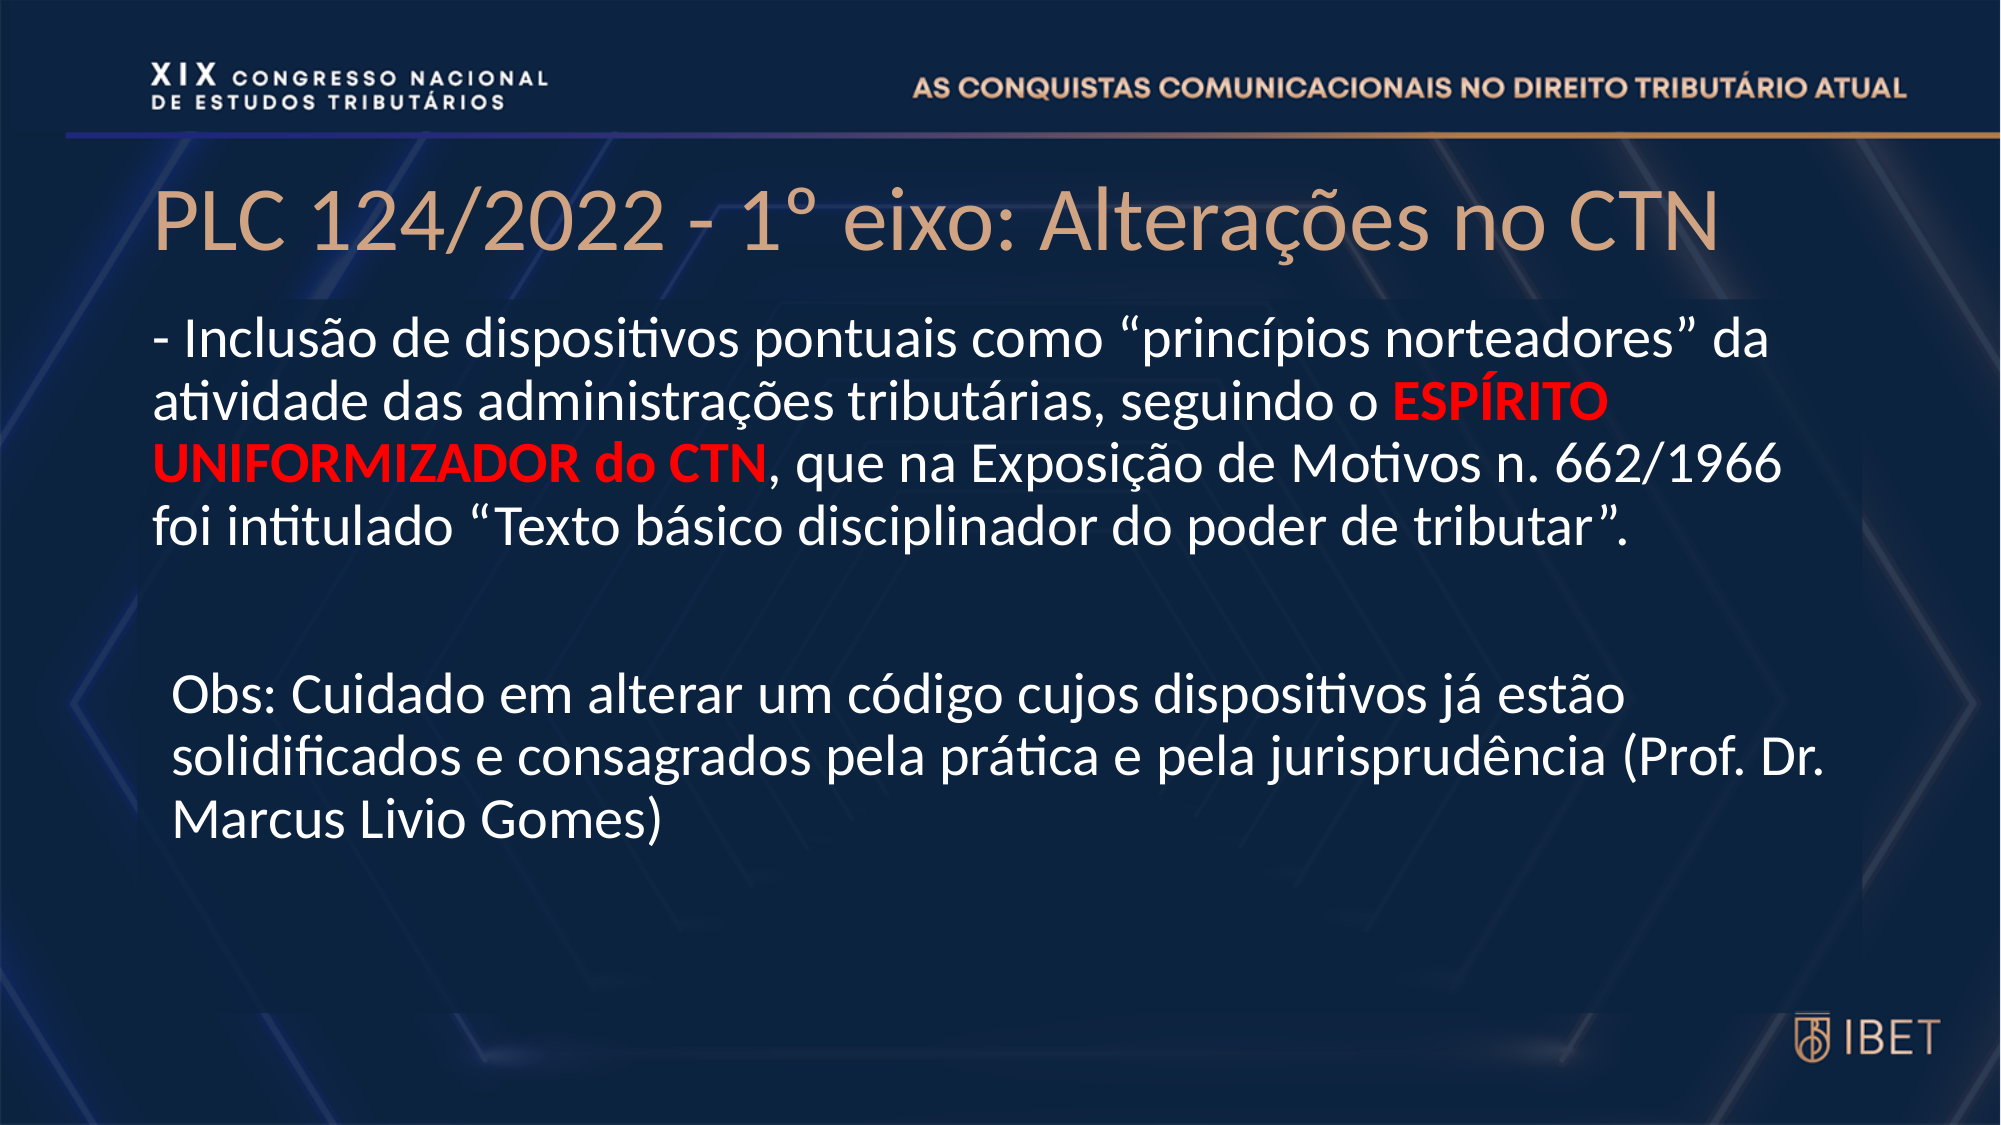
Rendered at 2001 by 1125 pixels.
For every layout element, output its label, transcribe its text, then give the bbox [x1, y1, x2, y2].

list - Inclusão de dispositivos pontuais como “princípios norteadores” da atividade das administrações tributárias, seguindo o ESPÍRITO UNIFORMIZADOR do CTN, que na Exposição de Motivos n. 662/1966 foi intitulado “Texto básico disciplinador do poder de tributar”. Obs: Cuidado em alterar um código cujos dispositivos já estão solidificados e consagrados pela prática e pela jurisprudência (Prof. Dr. Marcus Livio Gomes) [137, 299, 1863, 1014]
title PLC 124/2022 - 1º eixo: Alterações no CTN [137, 111, 1863, 299]
picture [0, 0, 2001, 1125]
